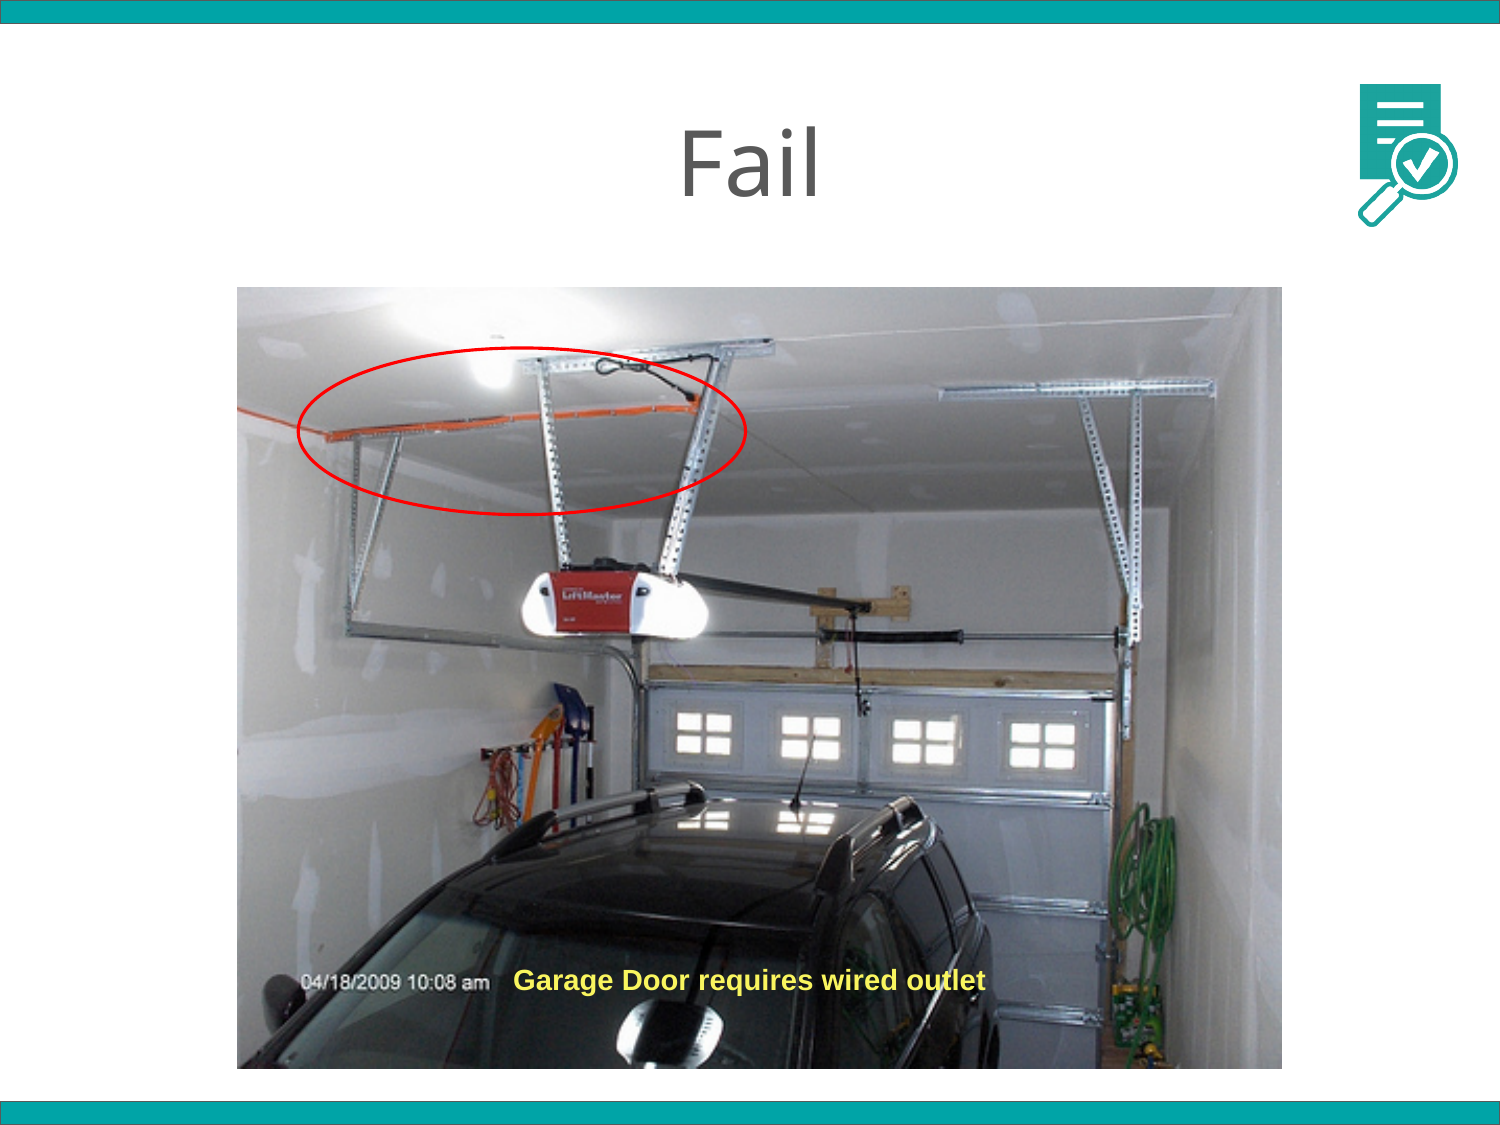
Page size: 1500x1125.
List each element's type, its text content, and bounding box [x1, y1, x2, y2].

title Fail [51, 97, 1353, 223]
picture [1358, 84, 1458, 227]
text_box [0, 1101, 1500, 1125]
text_box [0, 0, 1500, 24]
picture [237, 287, 1282, 1069]
